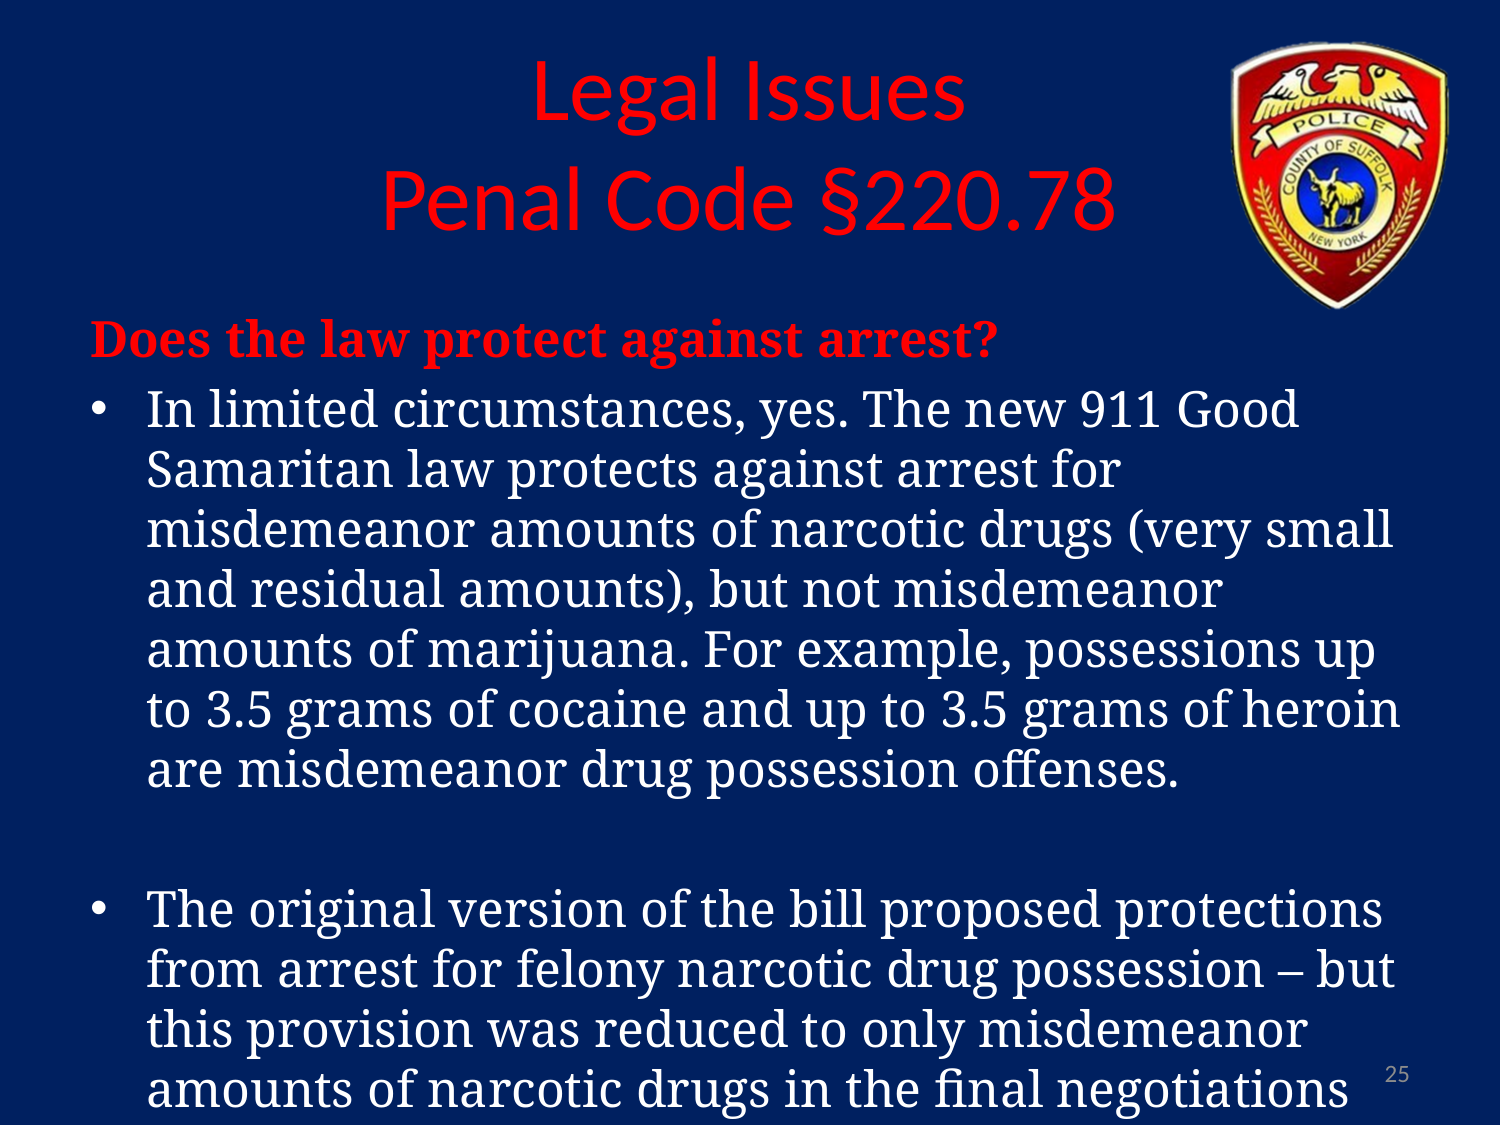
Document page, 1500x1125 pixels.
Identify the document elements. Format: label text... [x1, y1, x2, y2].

list Does the law protect against arrest? In limited circumstances, yes. The new 911 Good Samaritan law protects against arrest for misdemeanor amounts of narcotic drugs (very small and residual amounts), but not misdemeanor amounts of marijuana. For example, possessions up to 3.5 grams of cocaine and up to 3.5 grams of heroin are misdemeanor drug possession offenses. The original version of the bill proposed protections from arrest for felony narcotic drug possession – but this provision was reduced to only misdemeanor amounts of narcotic drugs in the final negotiations around the legislation. [75, 299, 1425, 1043]
title Legal Issues Penal Code §220.78 [75, 45, 1425, 233]
slide_number 25 [1074, 1042, 1425, 1103]
picture [1212, 37, 1469, 315]
